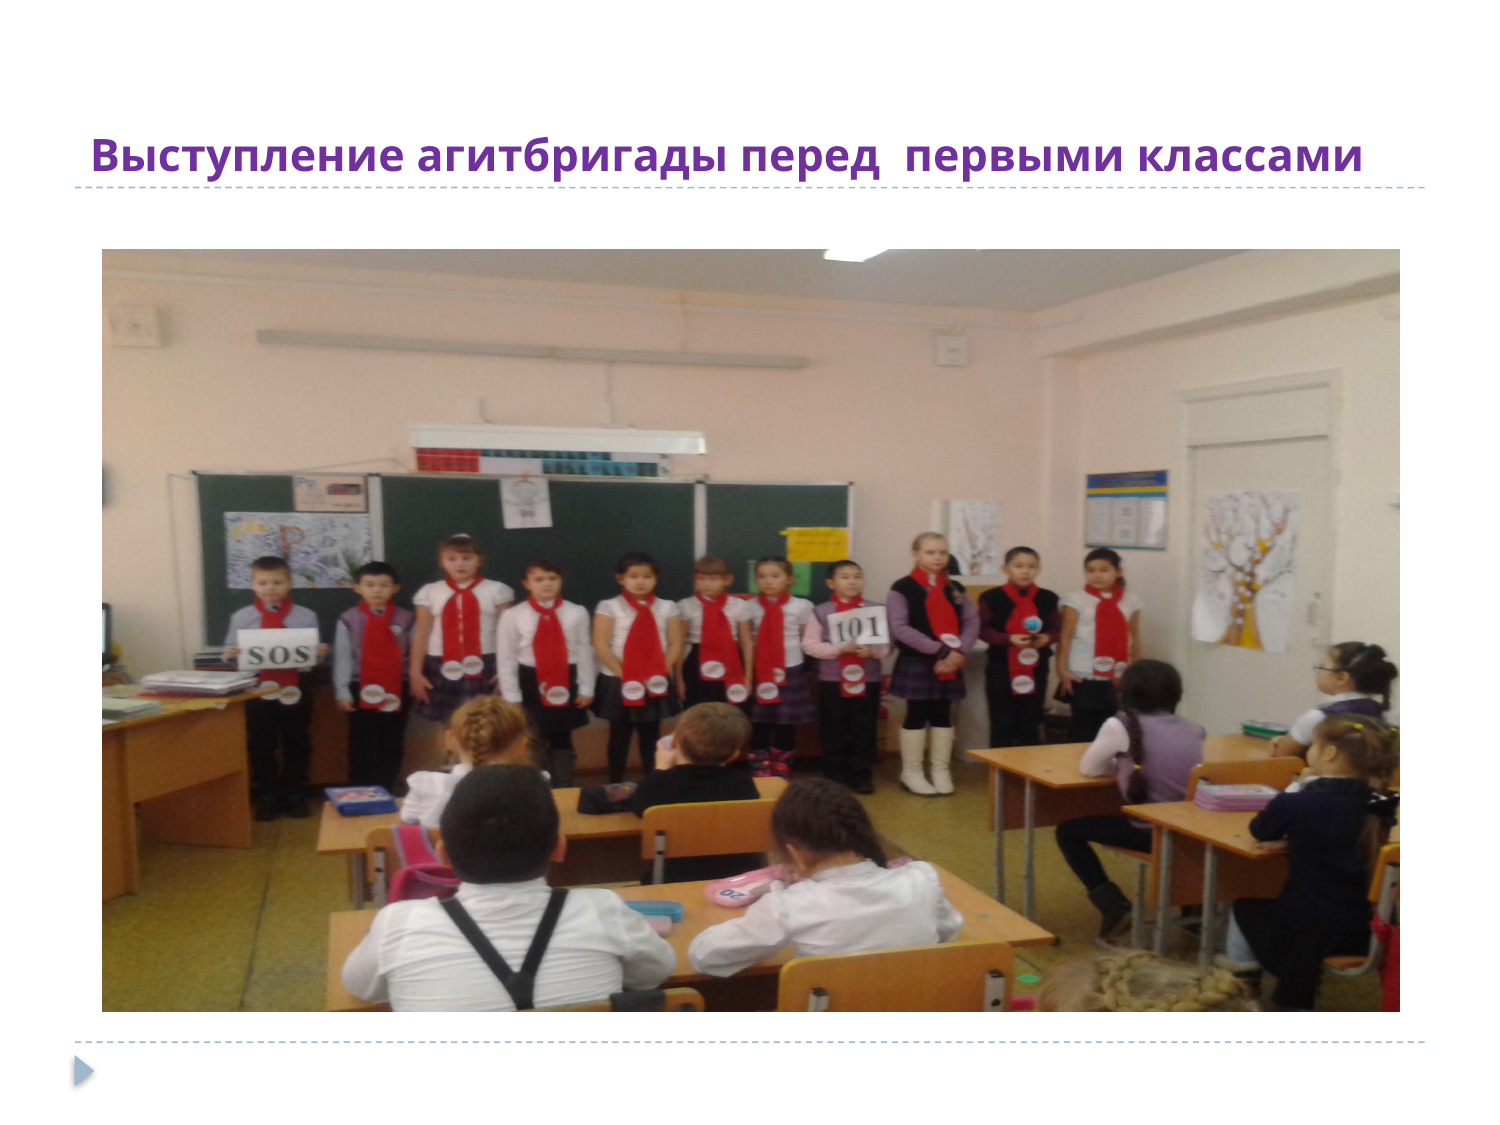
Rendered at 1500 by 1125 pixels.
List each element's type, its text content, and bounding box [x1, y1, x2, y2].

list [102, 249, 1400, 1012]
title Выступление агитбригады перед первыми классами [75, 24, 1425, 188]
